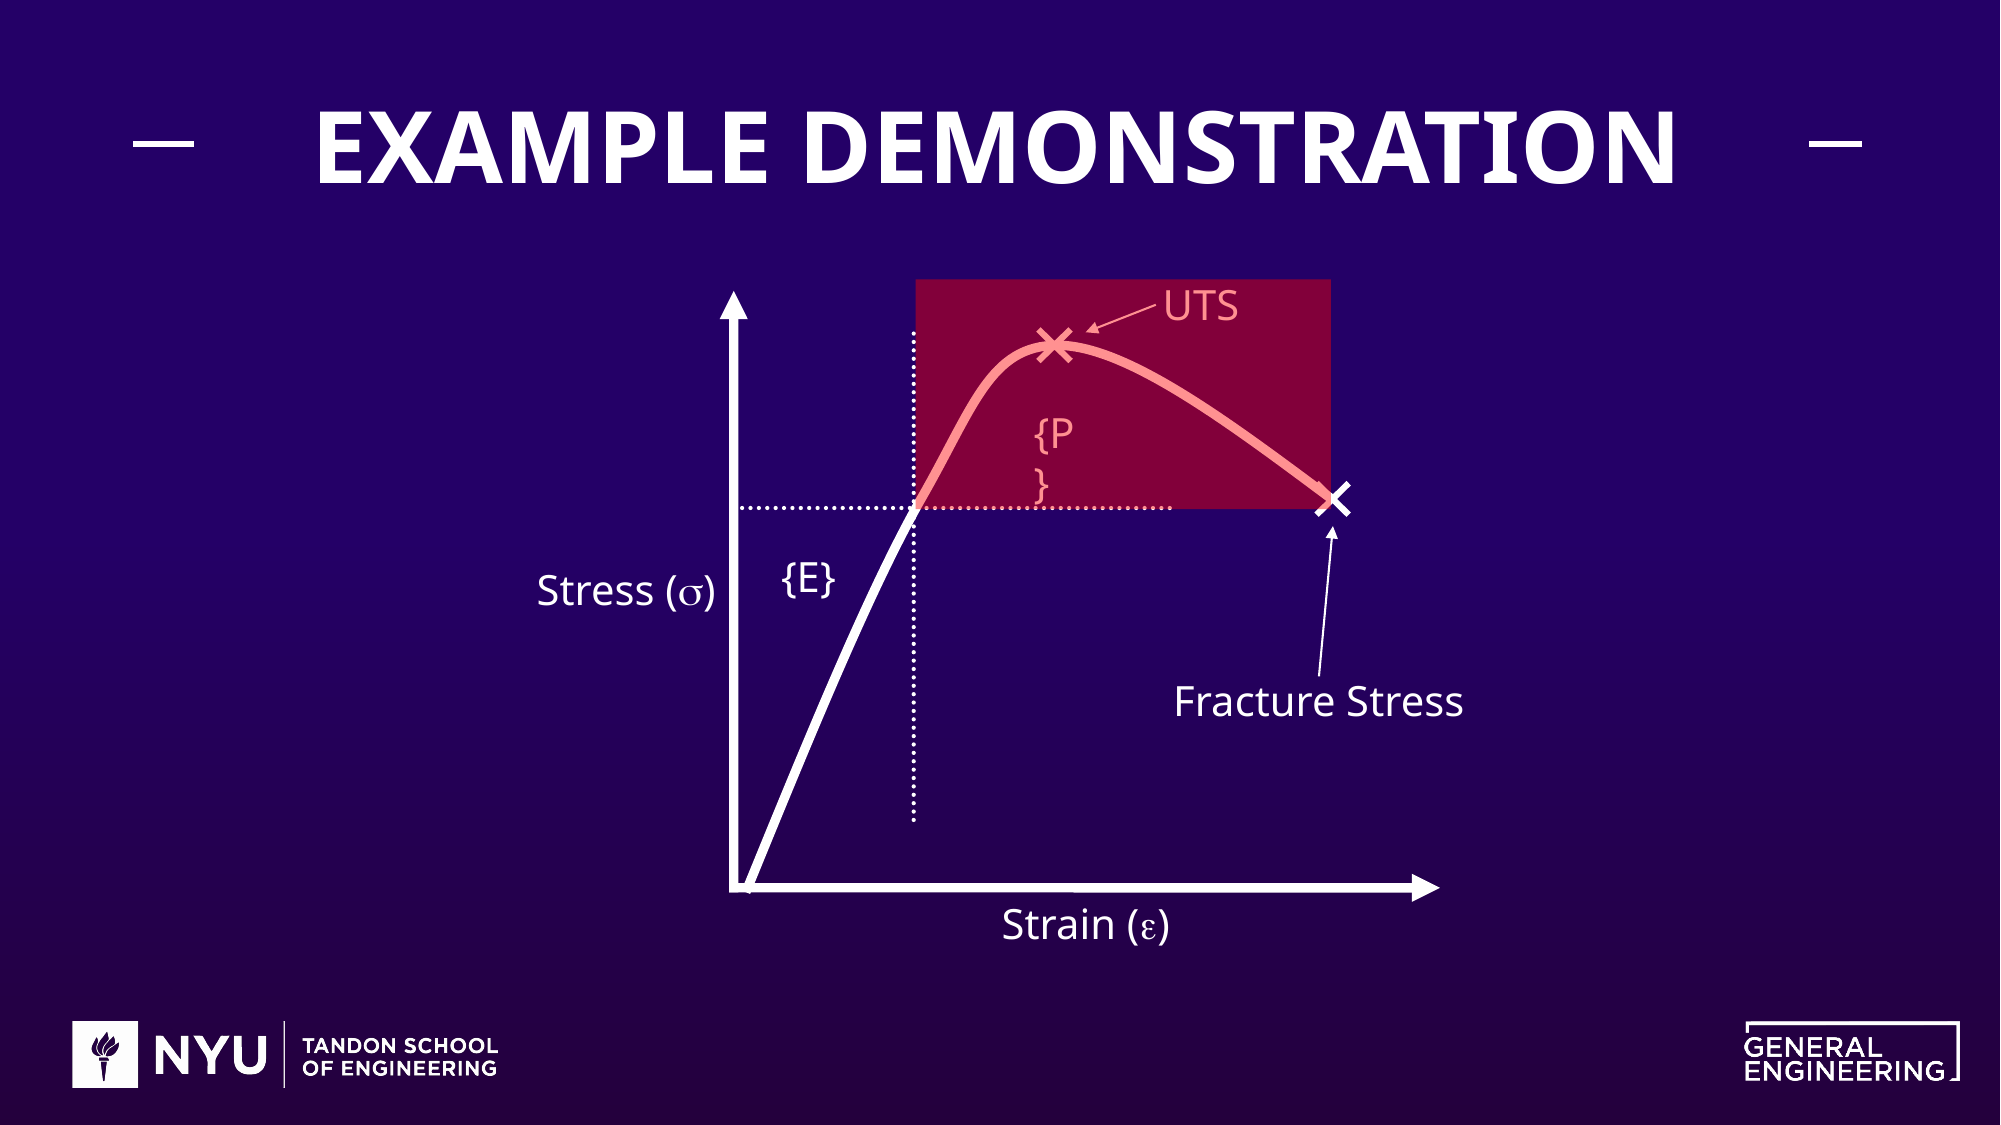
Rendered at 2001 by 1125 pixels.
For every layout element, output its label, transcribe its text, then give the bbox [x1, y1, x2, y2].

picture [1744, 1021, 1961, 1081]
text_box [516, 270, 1484, 956]
picture [72, 1021, 498, 1088]
text_box EXAMPLE DEMONSTRATION [126, 82, 1868, 206]
